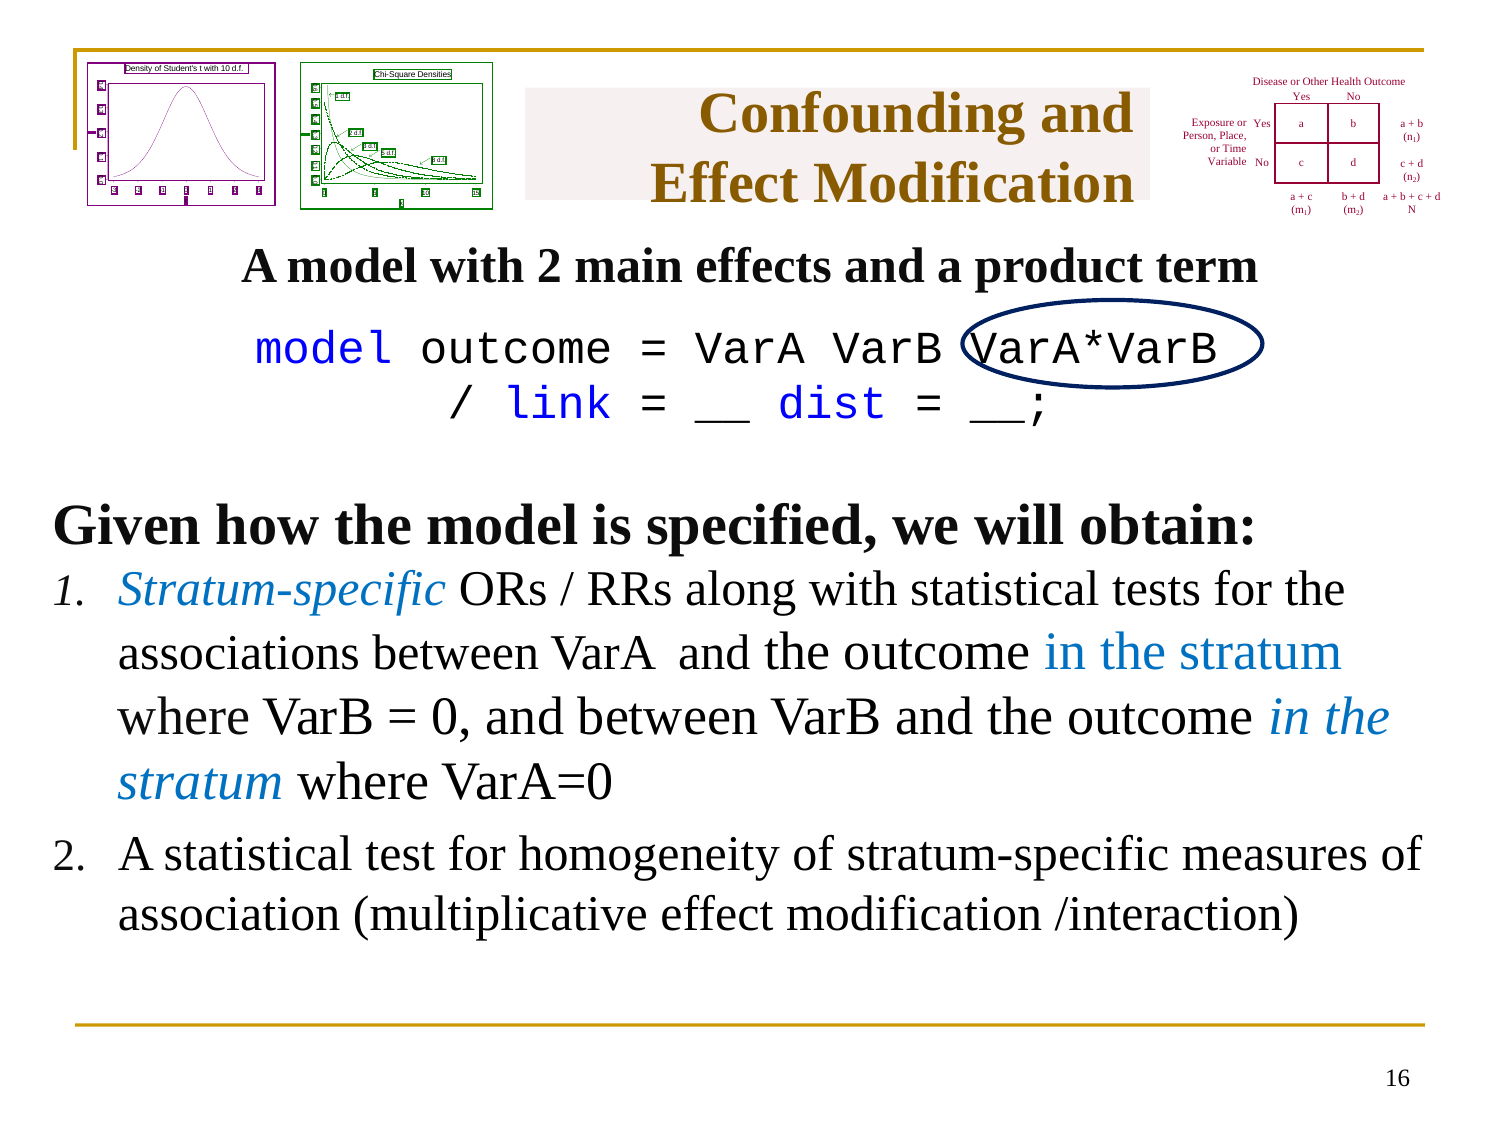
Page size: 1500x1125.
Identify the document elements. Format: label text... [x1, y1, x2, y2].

list A model with 2 main effects and a product term model outcome = VarA VarB VarA*VarB / link = __ dist = __; Given how the model is specified, we will obtain: Stratum-specific ORs / RRs along with statistical tests for the associations between VarA and the outcome in the stratum where VarB = 0, and between VarB and the outcome in the stratum where VarA=0 A statistical test for homogeneity of stratum-specific measures of association (multiplicative effect modification /interaction) [37, 224, 1463, 1077]
slide_number 15 [1074, 1049, 1426, 1100]
text_box [960, 297, 1265, 390]
title Confounding and Effect Modification [524, 87, 1151, 201]
